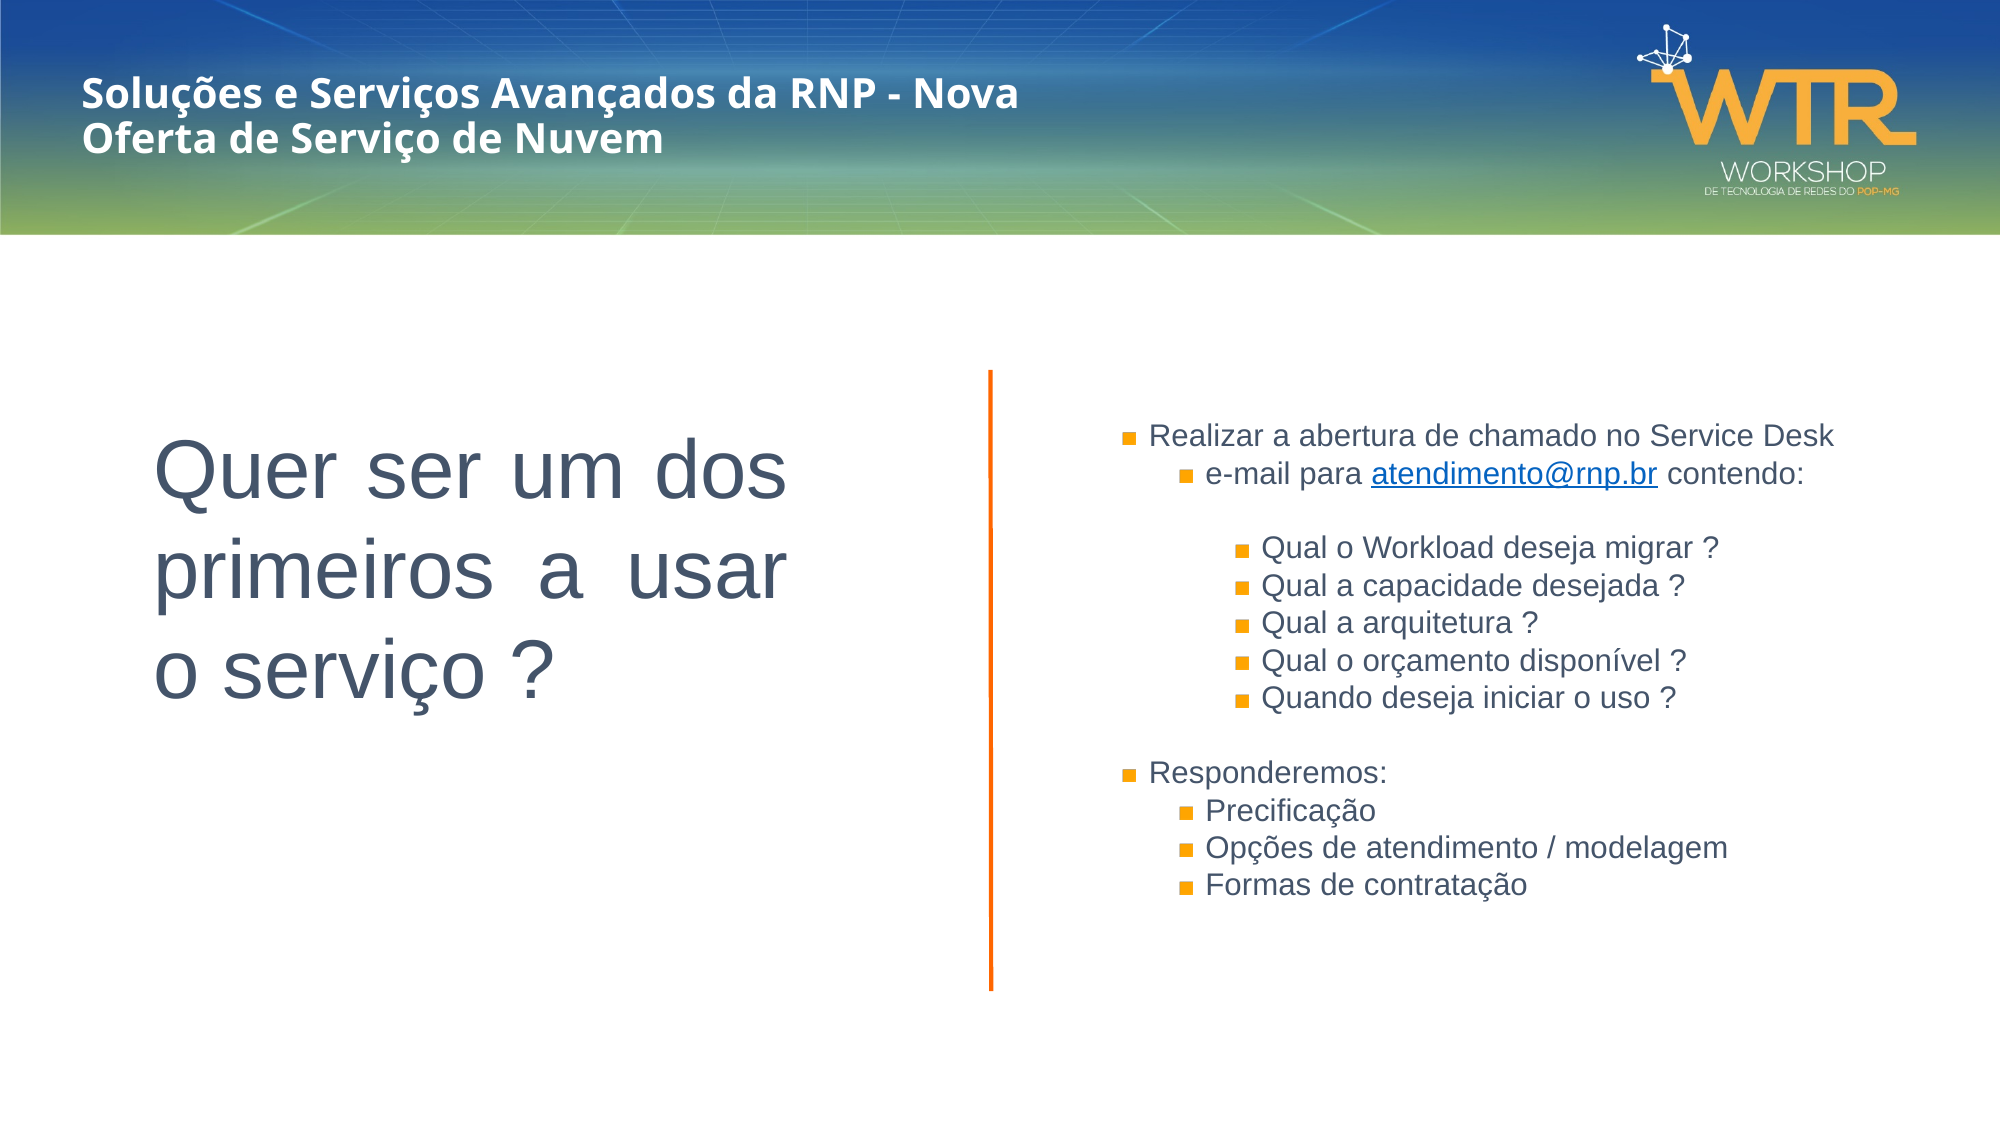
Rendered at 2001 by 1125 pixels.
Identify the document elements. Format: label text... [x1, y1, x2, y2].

picture [0, 0, 2000, 1125]
text_box Realizar a abertura de chamado no Service Desk e-mail para atendimento@rnp.br contendo: Qual o Workload deseja migrar ? Qual a capacidade desejada ? Qual a arquitetura ? Qual o orçamento disponível ? Quando deseja iniciar o uso ? Responderemos: Precificação Opções de atendimento / modelagem Formas de contratação [1099, 408, 1931, 985]
text_box Quer ser um dos primeiros a usar o serviço ? [138, 408, 804, 723]
text_box [989, 369, 993, 992]
title Soluções e Serviços Avançados da RNP - Nova Oferta de Serviço de Nuvem [66, 16, 1071, 220]
